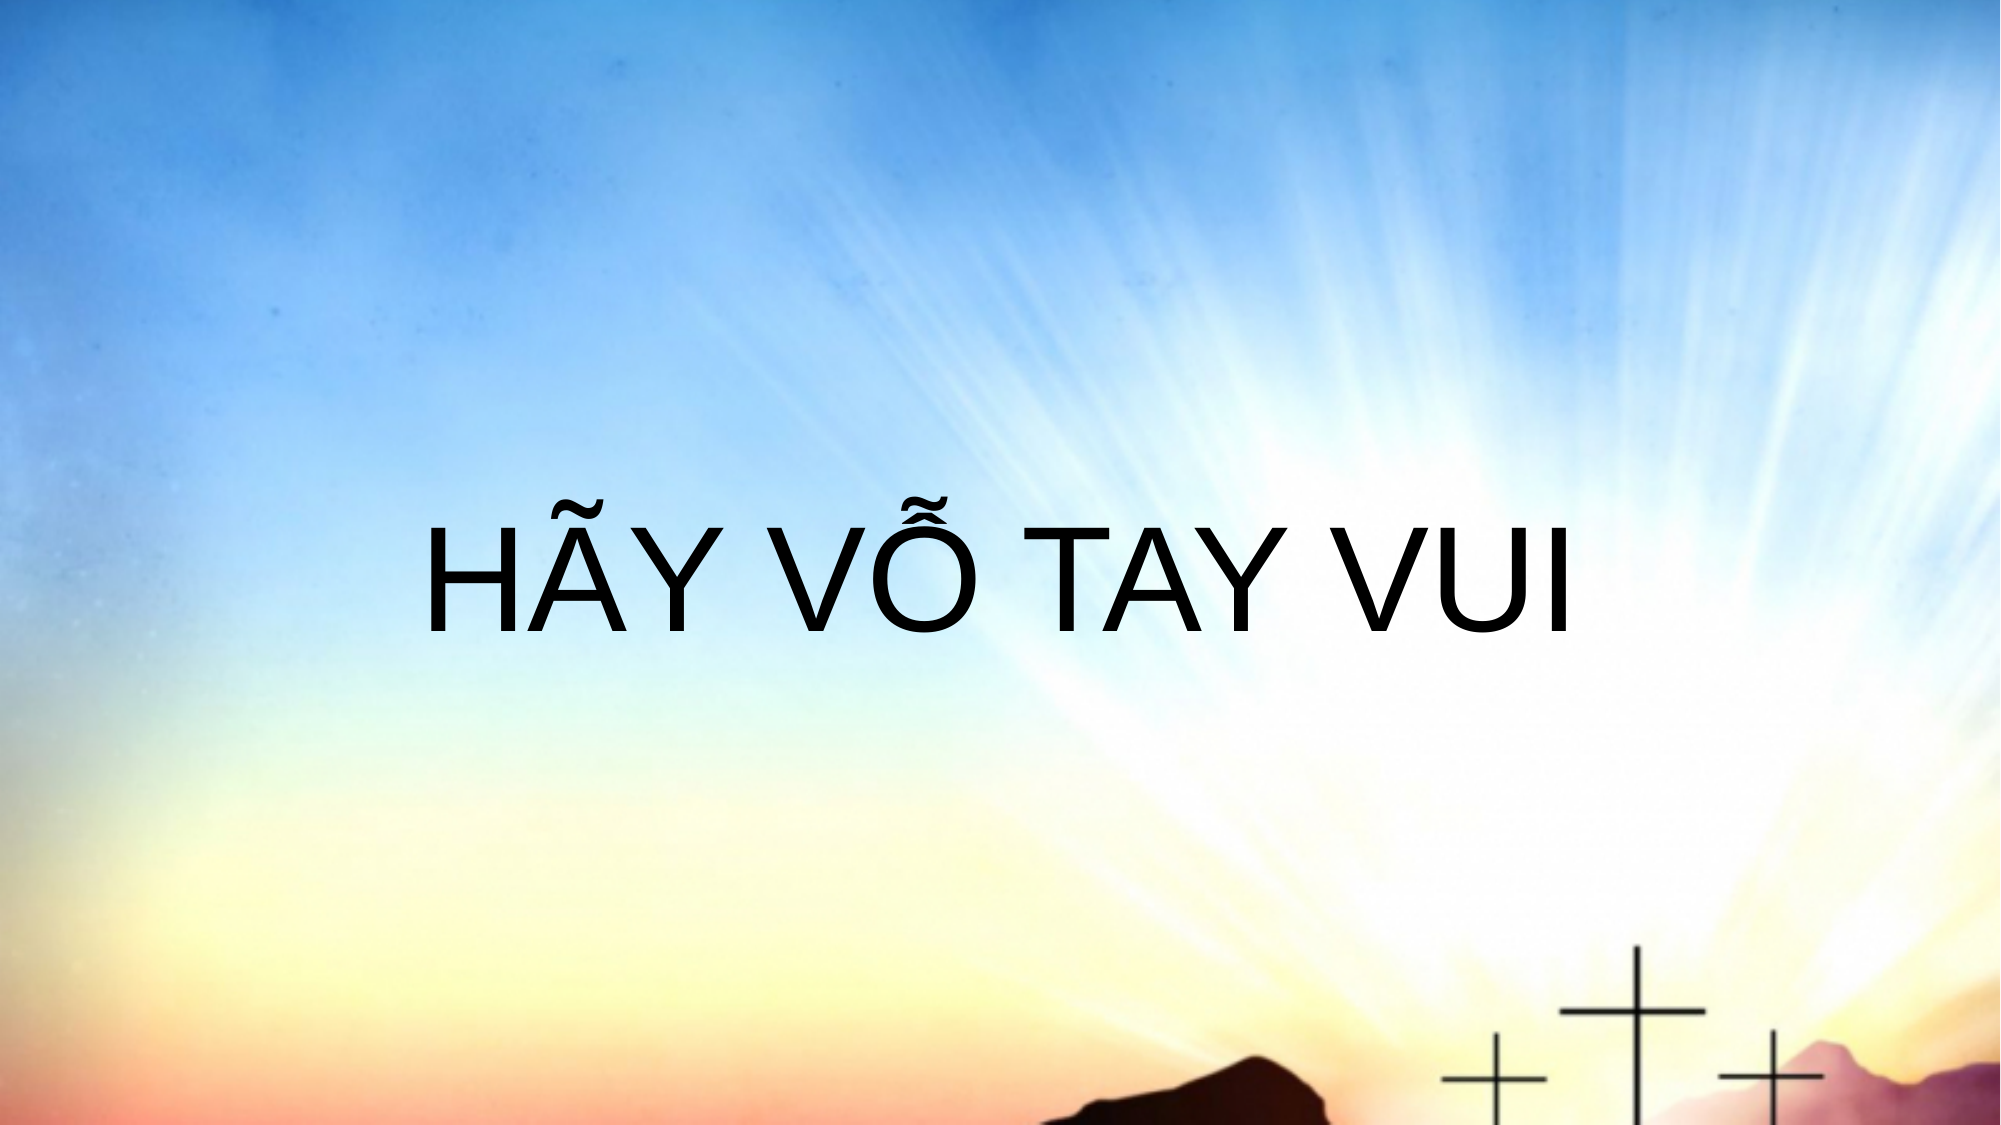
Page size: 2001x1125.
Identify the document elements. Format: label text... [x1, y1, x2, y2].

list HÃY VỖ TAY VUI [0, 0, 2000, 1125]
